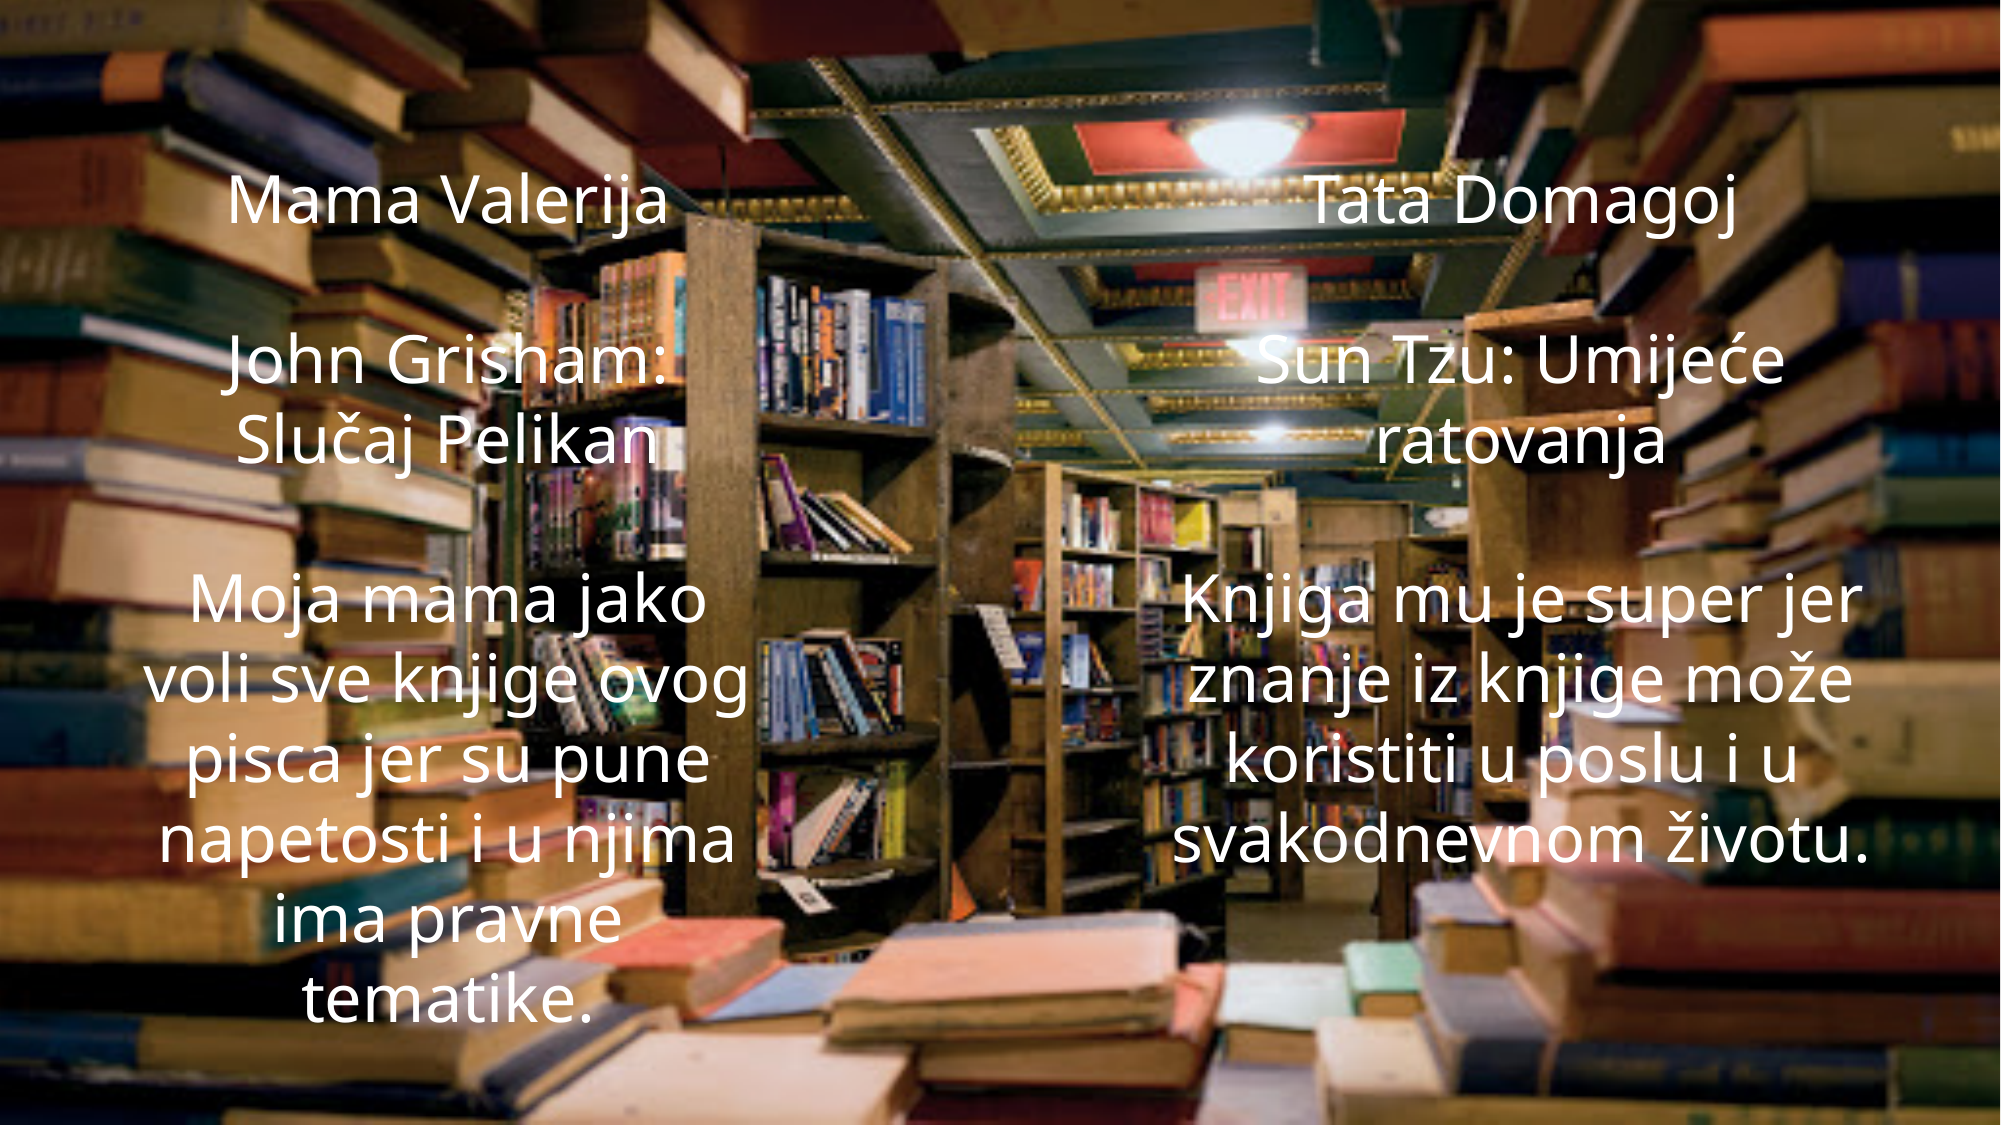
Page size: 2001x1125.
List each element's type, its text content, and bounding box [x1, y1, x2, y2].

picture [0, 0, 2001, 1125]
text_box Mama Valerija John Grisham: Slučaj Pelikan Moja mama jako voli sve knjige ovog pisca jer su pune napetosti i u njima ima pravne tematike. [119, 149, 778, 1125]
text_box Tata Domagoj Sun Tzu: Umijeće ratovanja Knjiga mu je super jer znanje iz knjige može koristiti u poslu i u svakodnevnom životu. [1087, 149, 1957, 884]
